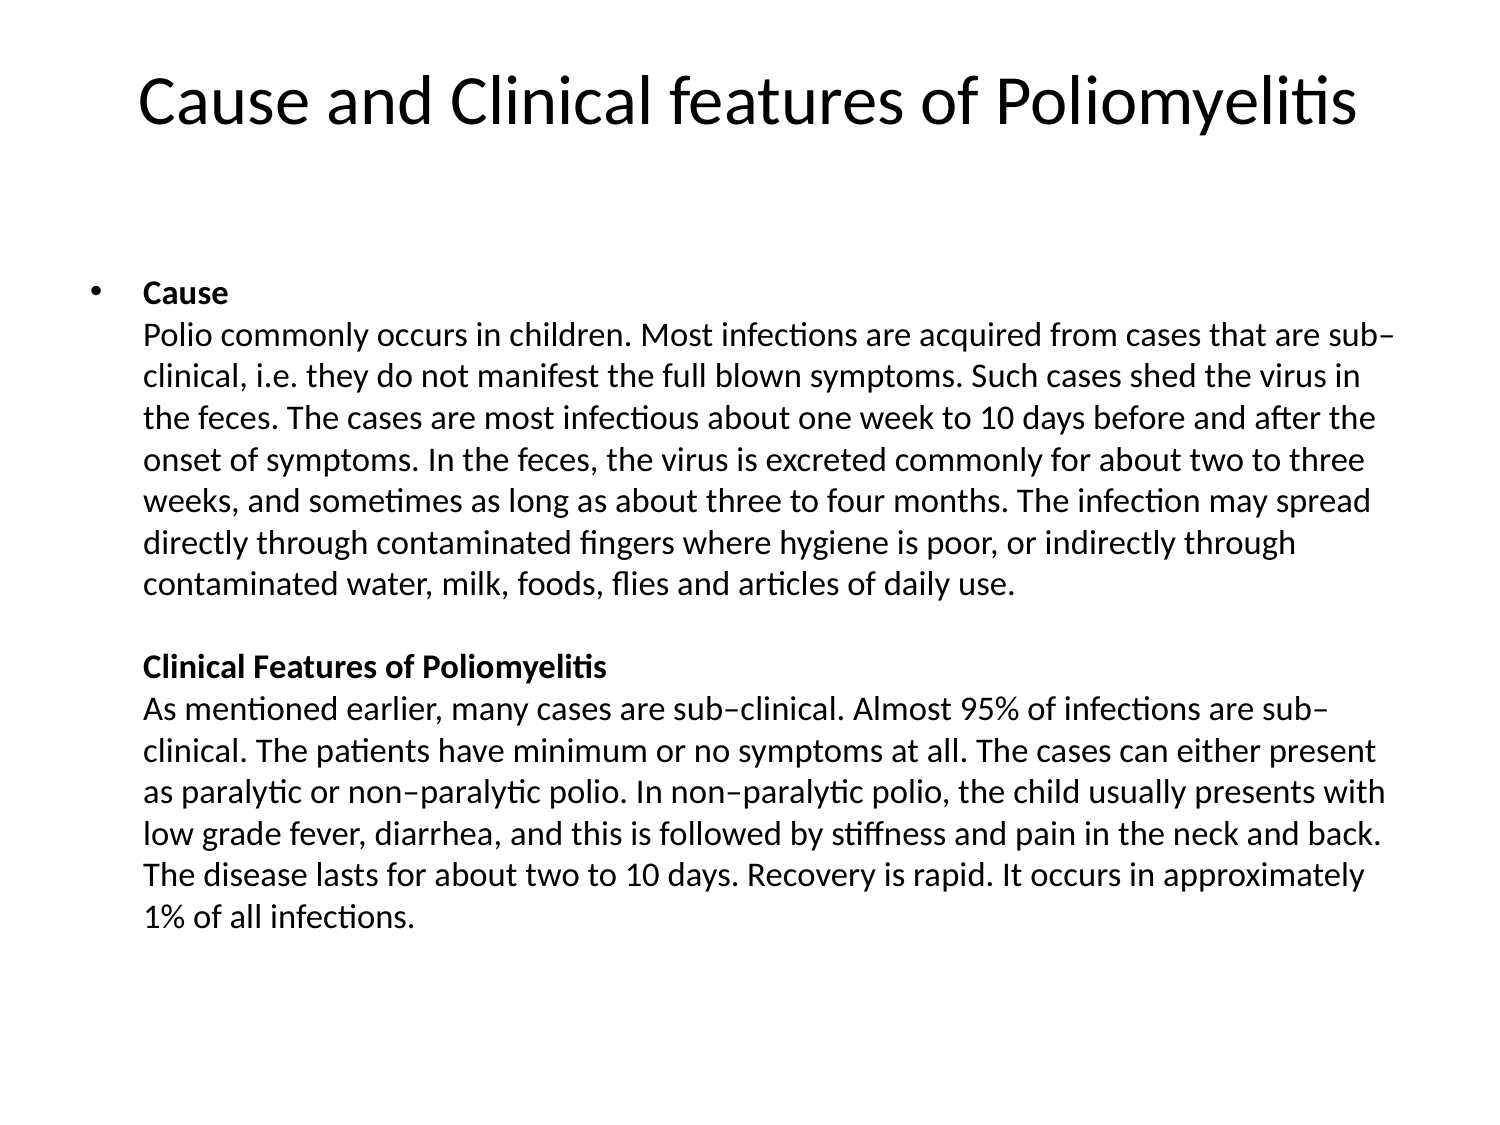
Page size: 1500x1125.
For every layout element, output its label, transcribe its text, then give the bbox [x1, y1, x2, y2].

list Cause Polio commonly occurs in children. Most infections are acquired from cases that are sub–clinical, i.e. they do not manifest the full blown symptoms. Such cases shed the virus in the feces. The cases are most infectious about one week to 10 days before and after the onset of symptoms. In the feces, the virus is excreted commonly for about two to three weeks, and sometimes as long as about three to four months. The infection may spread directly through contaminated fingers where hygiene is poor, or indirectly through contaminated water, milk, foods, flies and articles of daily use. Clinical Features of Poliomyelitis As mentioned earlier, many cases are sub–clinical. Almost 95% of infections are sub–clinical. The patients have minimum or no symptoms at all. The cases can either present as paralytic or non–paralytic polio. In non–paralytic polio, the child usually presents with low grade fever, diarrhea, and this is followed by stiffness and pain in the neck and back. The disease lasts for about two to 10 days. Recovery is rapid. It occurs in approximately 1% of all infections. [75, 262, 1425, 1005]
title Cause and Clinical features of Poliomyelitis [75, 45, 1425, 233]
